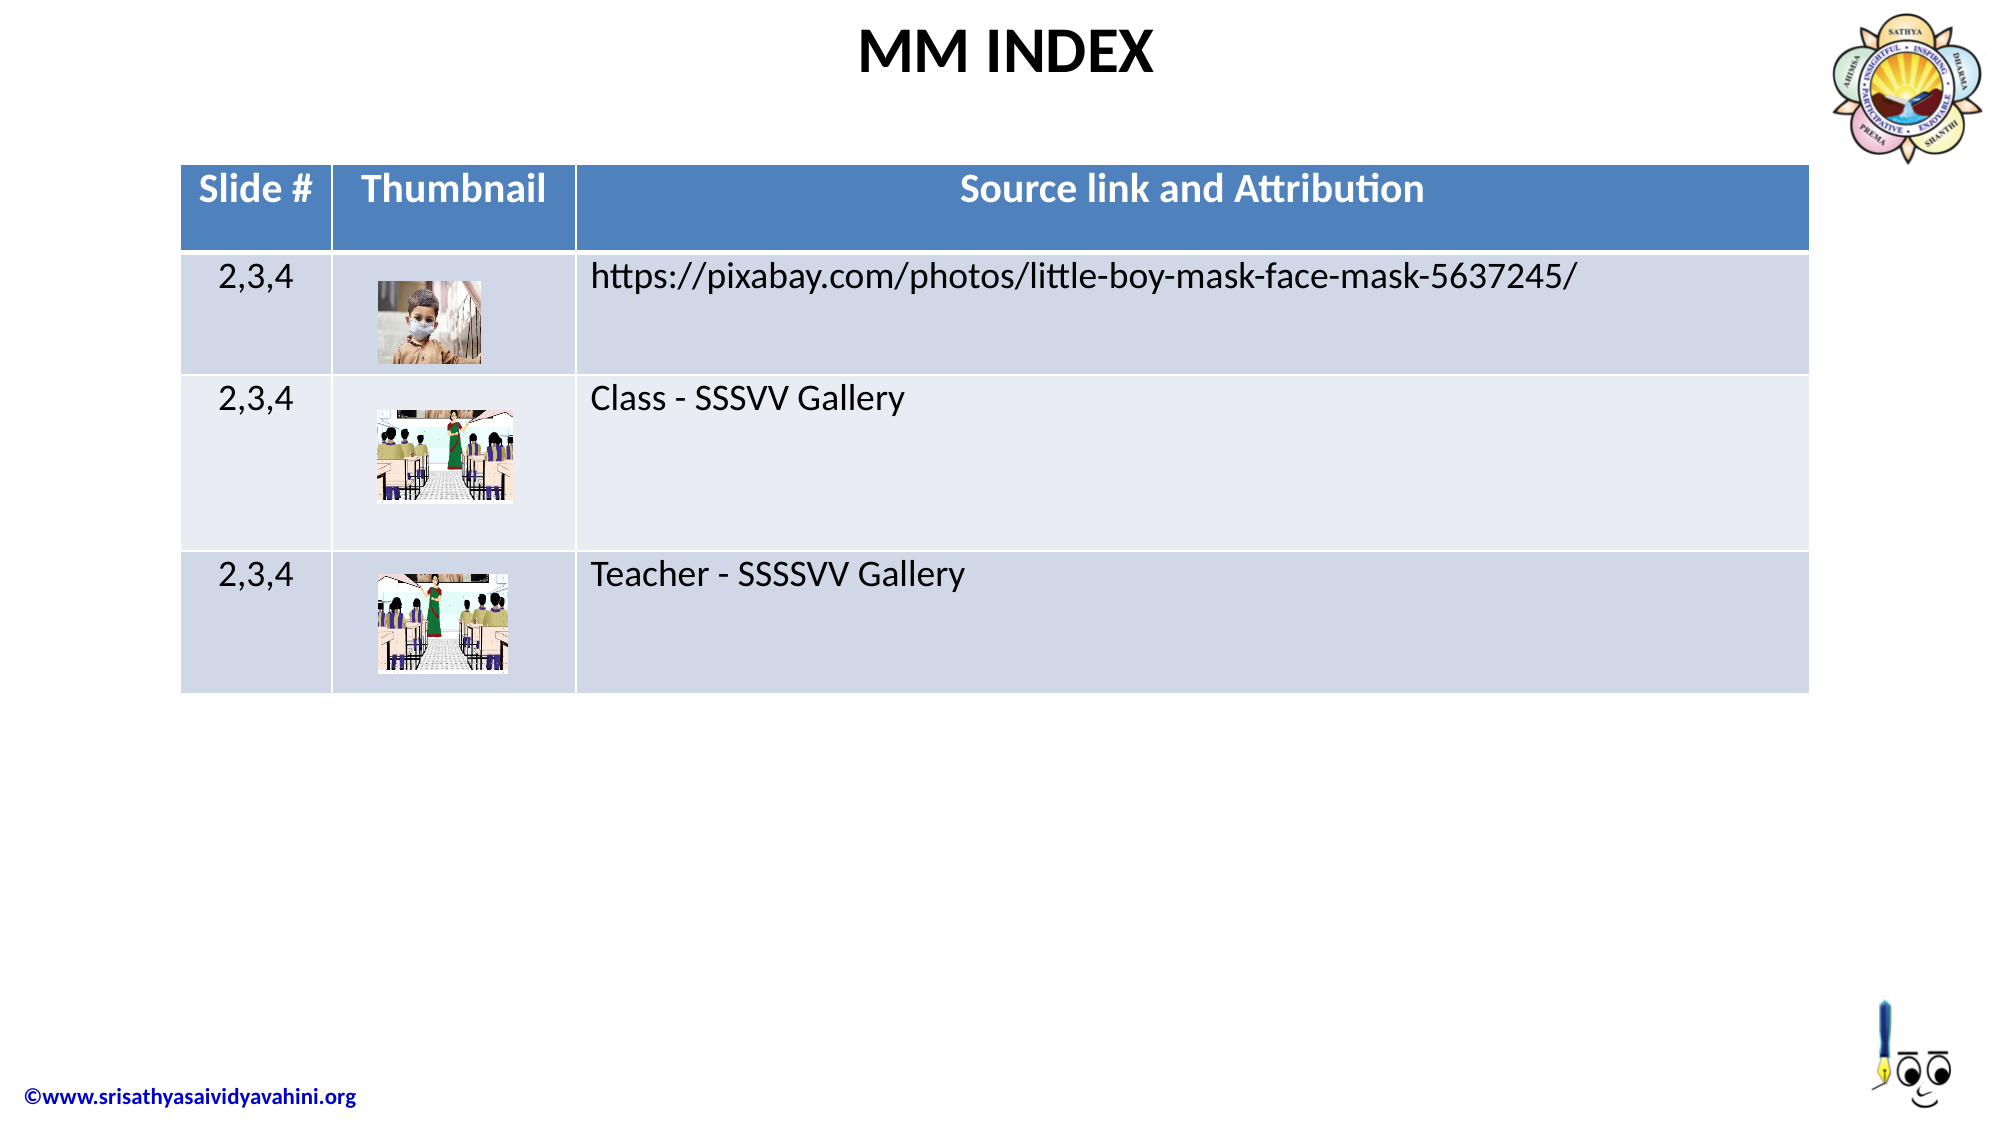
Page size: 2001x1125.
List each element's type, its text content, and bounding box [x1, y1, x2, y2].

picture [378, 280, 481, 364]
table_cell Class - SSSVV Gallery [577, 376, 1809, 550]
table_cell https://pixabay.com/photos/little-boy-mask-face-mask-5637245/ [577, 255, 1809, 374]
table_cell [333, 376, 575, 550]
table_cell 2,3,4 [181, 376, 331, 550]
table_cell [333, 255, 575, 374]
table_header Thumbnail [333, 165, 575, 250]
title MM Index [156, 0, 1857, 94]
picture [376, 409, 513, 505]
table_header Source link and Attribution [577, 165, 1809, 250]
table_cell 2,3,4 [181, 255, 331, 374]
picture [1827, 10, 1986, 165]
table_cell 2,3,4 [181, 552, 331, 693]
picture [1815, 971, 1966, 1122]
table_header Slide # [181, 165, 331, 250]
table_cell Teacher - SSSSVV Gallery [577, 552, 1809, 693]
table_cell [333, 552, 575, 693]
picture [377, 573, 508, 675]
